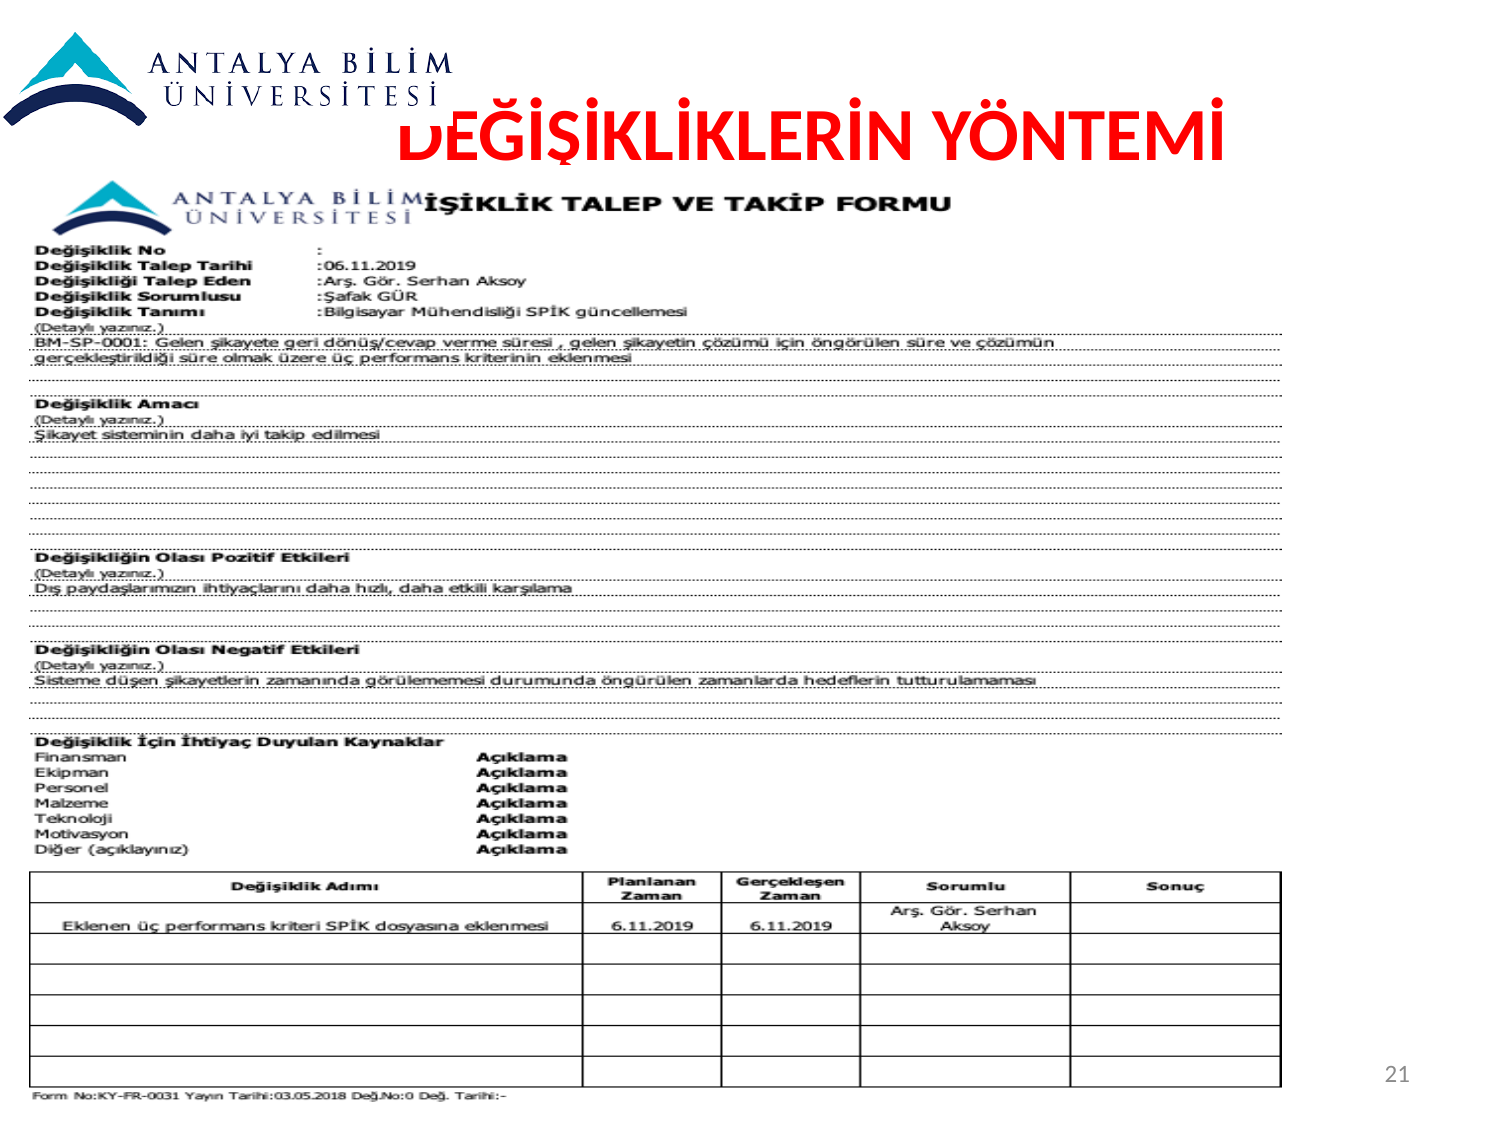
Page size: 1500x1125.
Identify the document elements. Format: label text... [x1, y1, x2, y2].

slide_number 21 [1285, 1042, 1425, 1103]
text_box DEĞİŞİKLİKLERİN YÖNTEMİ [239, 78, 1386, 184]
picture [3, 30, 453, 126]
picture [29, 165, 1282, 1103]
